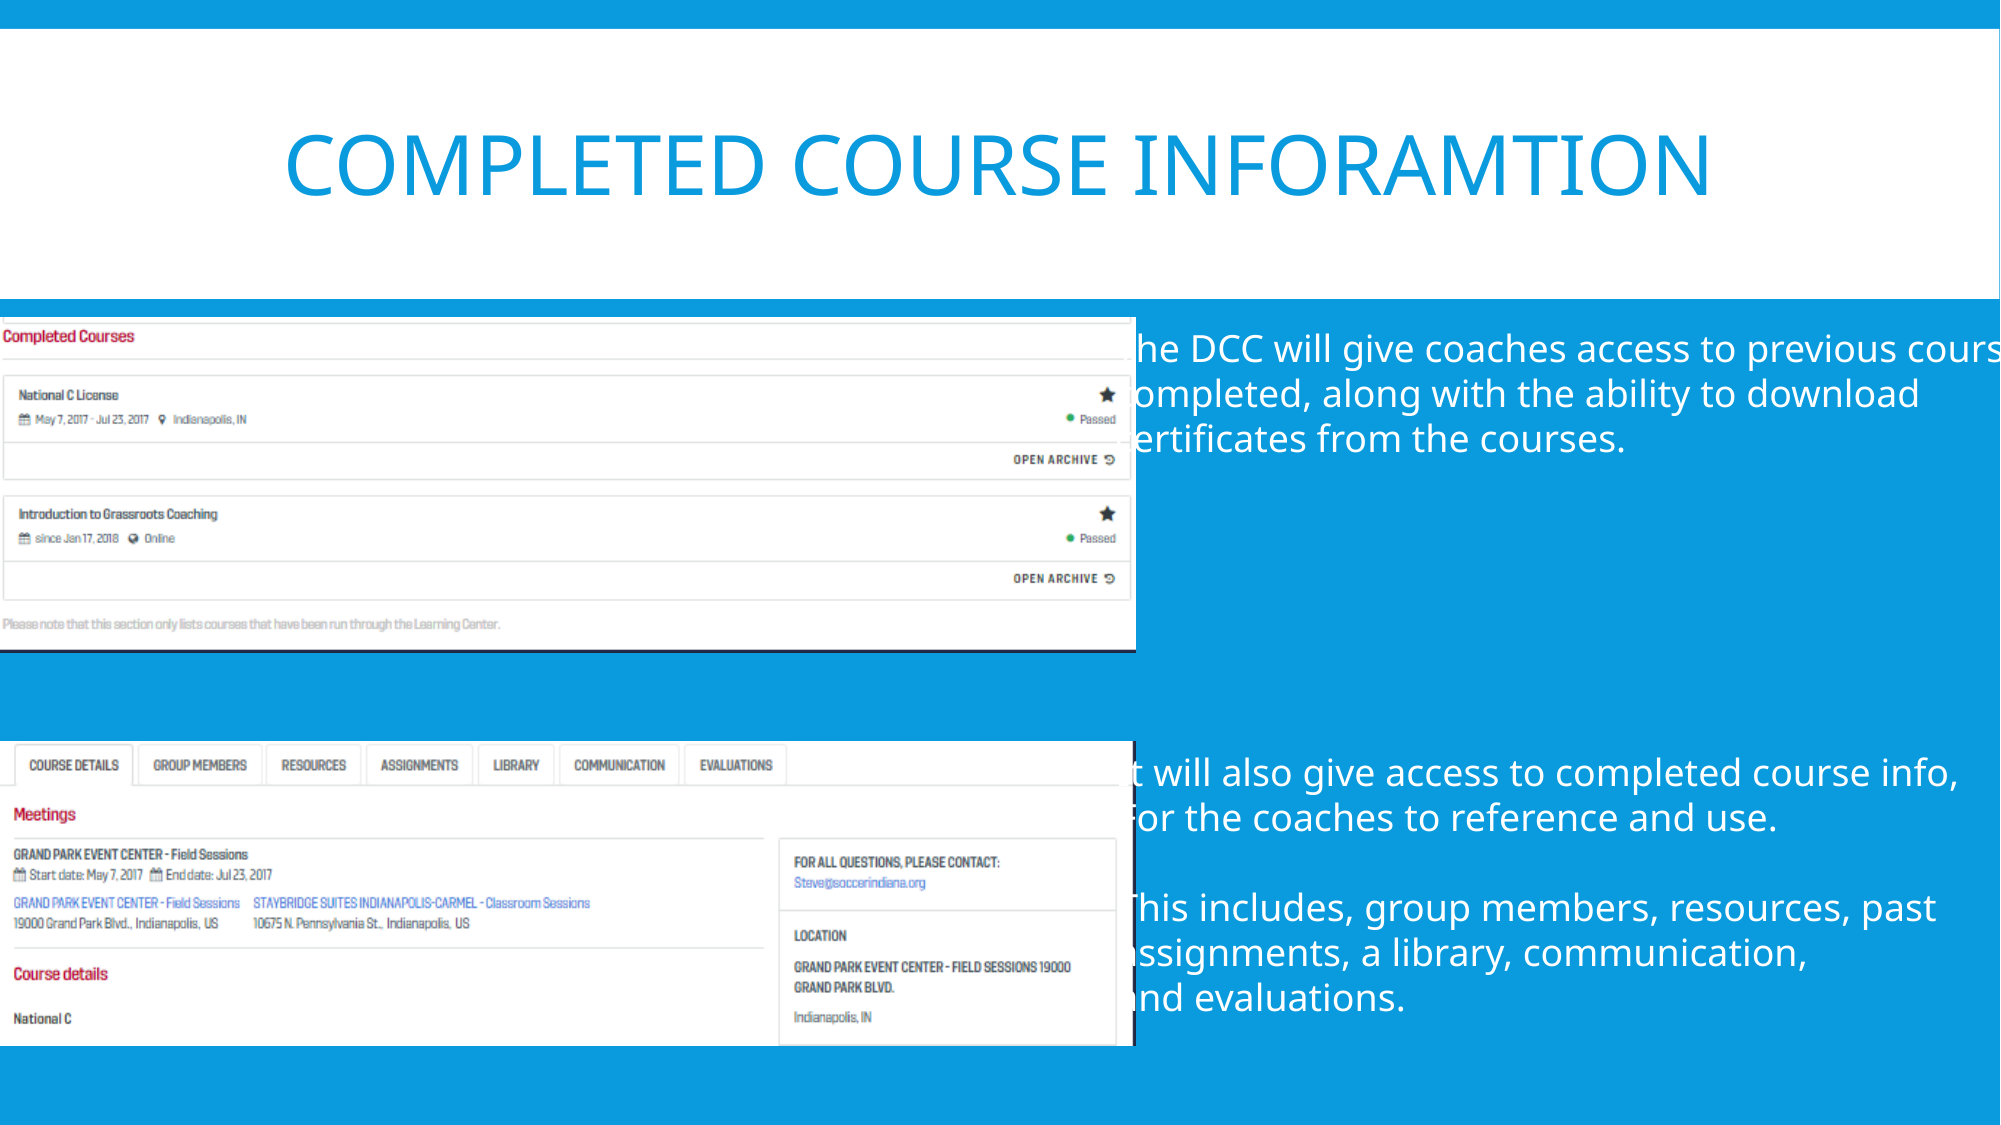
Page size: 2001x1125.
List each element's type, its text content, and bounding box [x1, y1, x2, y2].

title Completed Course inforamtion [197, 46, 1803, 295]
text_box The DCC will give coaches access to previous courses completed, along with the ability to download certificates from the courses. [1141, 317, 2000, 467]
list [0, 316, 1136, 653]
text_box It will also give access to completed course info, For the coaches to reference and use. This includes, group members, resources, past assignments, a library, communication, and evaluations. [1141, 741, 1985, 1027]
picture [0, 742, 1136, 1045]
